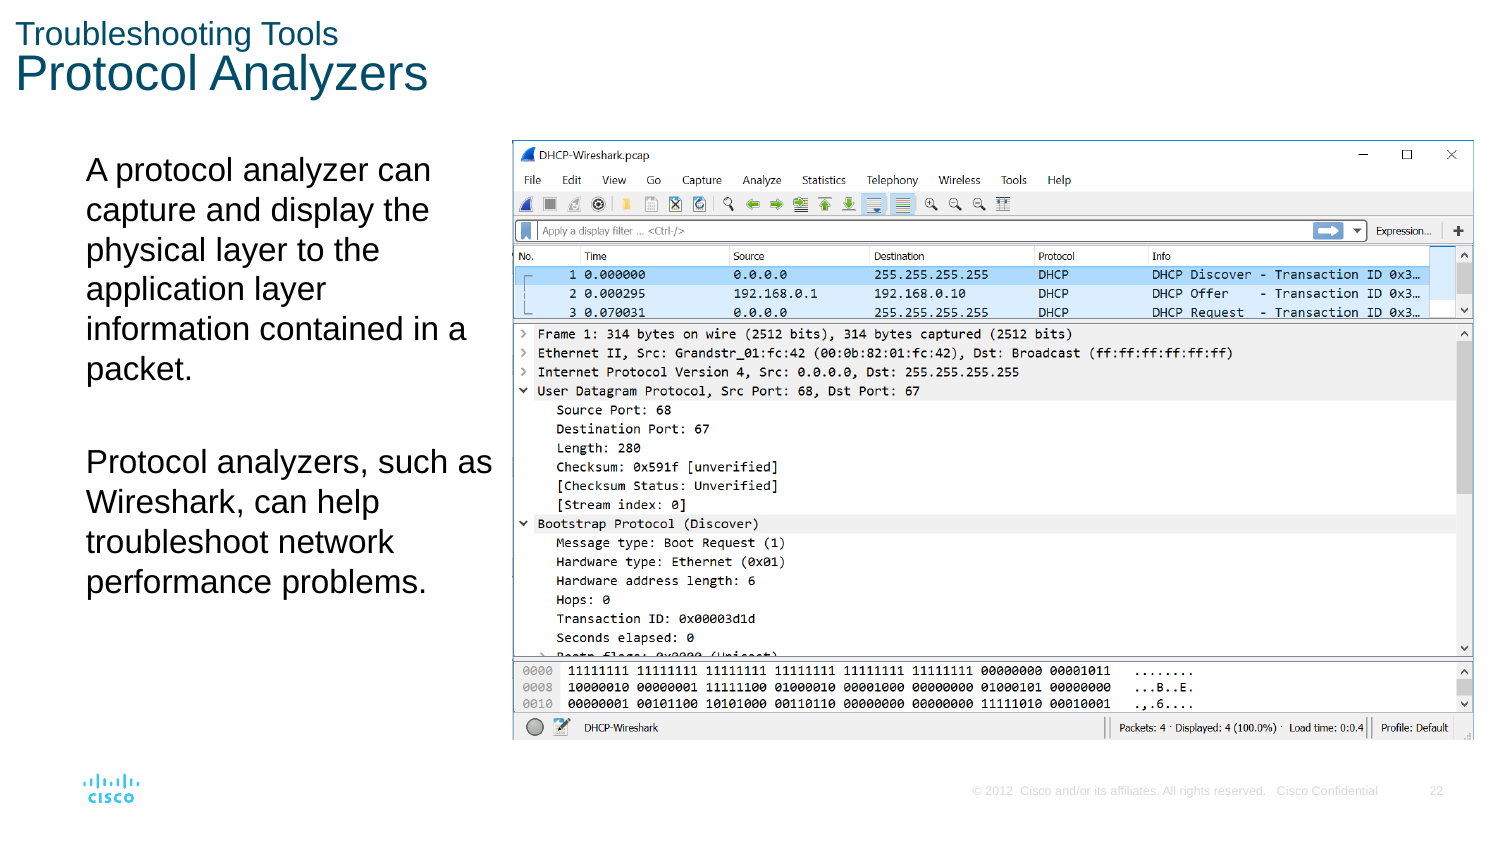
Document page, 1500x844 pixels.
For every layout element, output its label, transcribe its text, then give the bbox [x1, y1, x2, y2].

picture [512, 140, 1474, 740]
title Troubleshooting Tools Protocol Analyzers [0, 0, 1369, 121]
list A protocol analyzer can capture and display the physical layer to the application layer information contained in a packet. Protocol analyzers, such as Wireshark, can help troubleshoot network performance problems. [70, 140, 510, 645]
